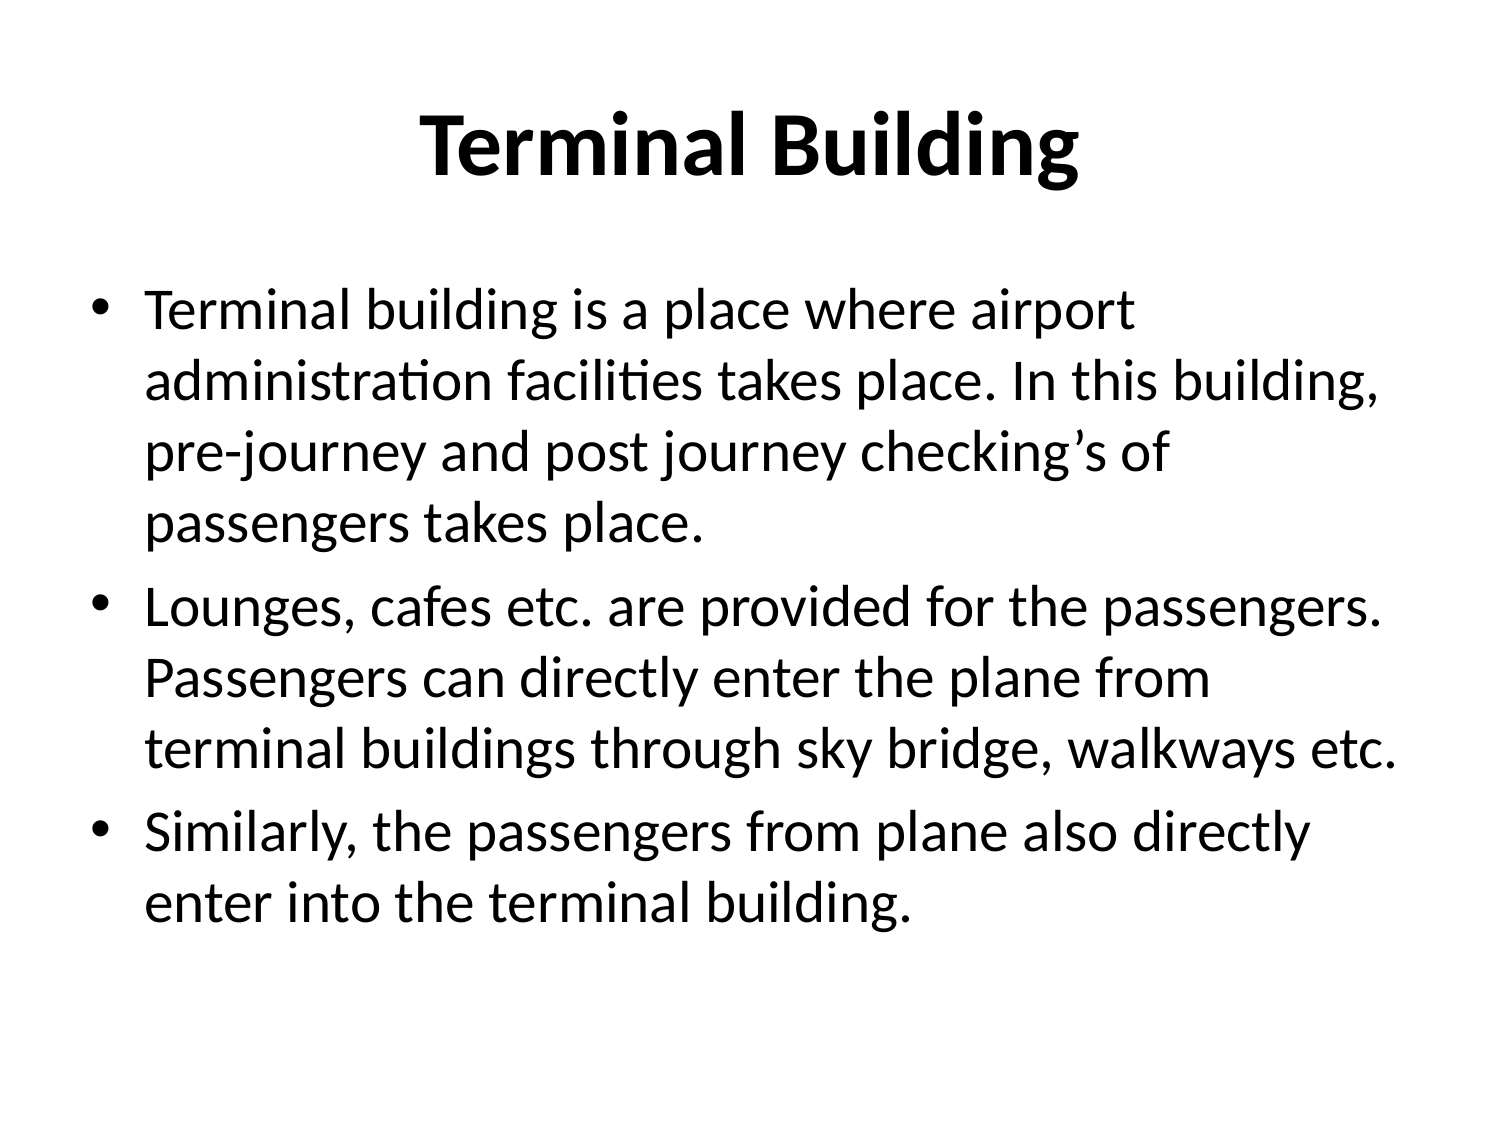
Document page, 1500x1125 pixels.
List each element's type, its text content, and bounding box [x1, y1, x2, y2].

title Terminal Building [75, 45, 1425, 233]
list Terminal building is a place where airport administration facilities takes place. In this building, pre-journey and post journey checking’s of passengers takes place. Lounges, cafes etc. are provided for the passengers. Passengers can directly enter the plane from terminal buildings through sky bridge, walkways etc. Similarly, the passengers from plane also directly enter into the terminal building. [75, 262, 1425, 1005]
